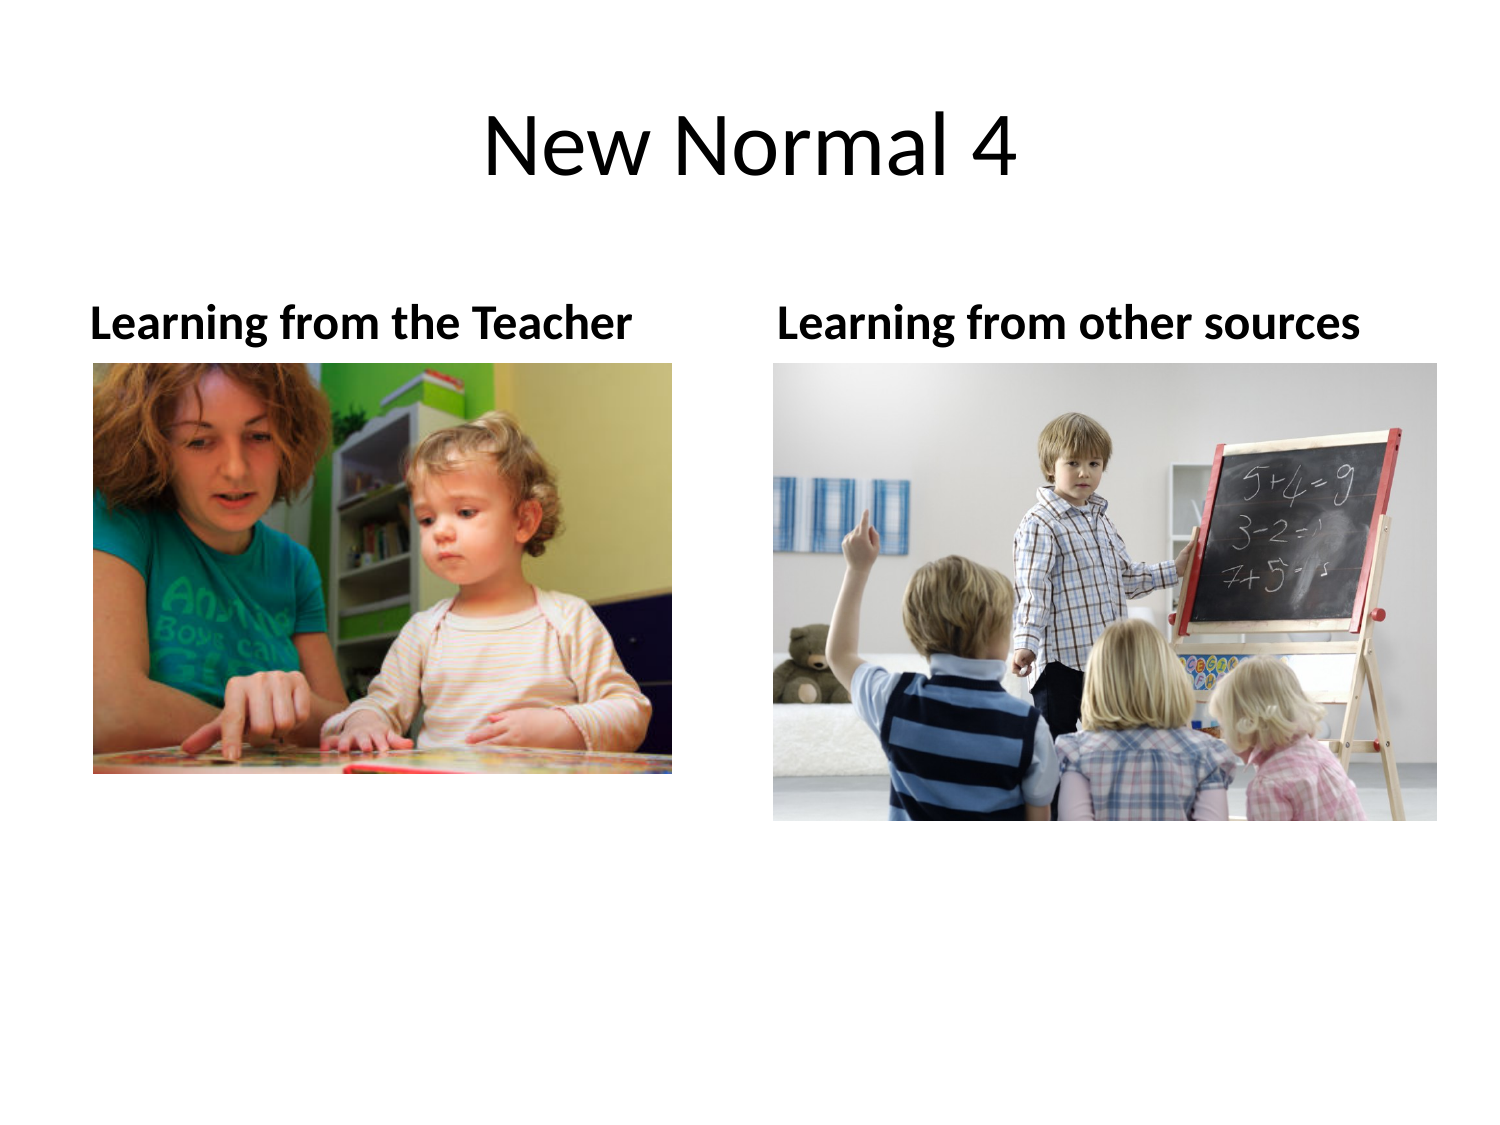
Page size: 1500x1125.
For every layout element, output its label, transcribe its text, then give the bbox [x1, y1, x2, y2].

title New Normal 4 [75, 45, 1425, 233]
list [773, 362, 1437, 822]
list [93, 363, 672, 774]
list Learning from the Teacher [75, 251, 738, 357]
list Learning from other sources [761, 251, 1425, 357]
